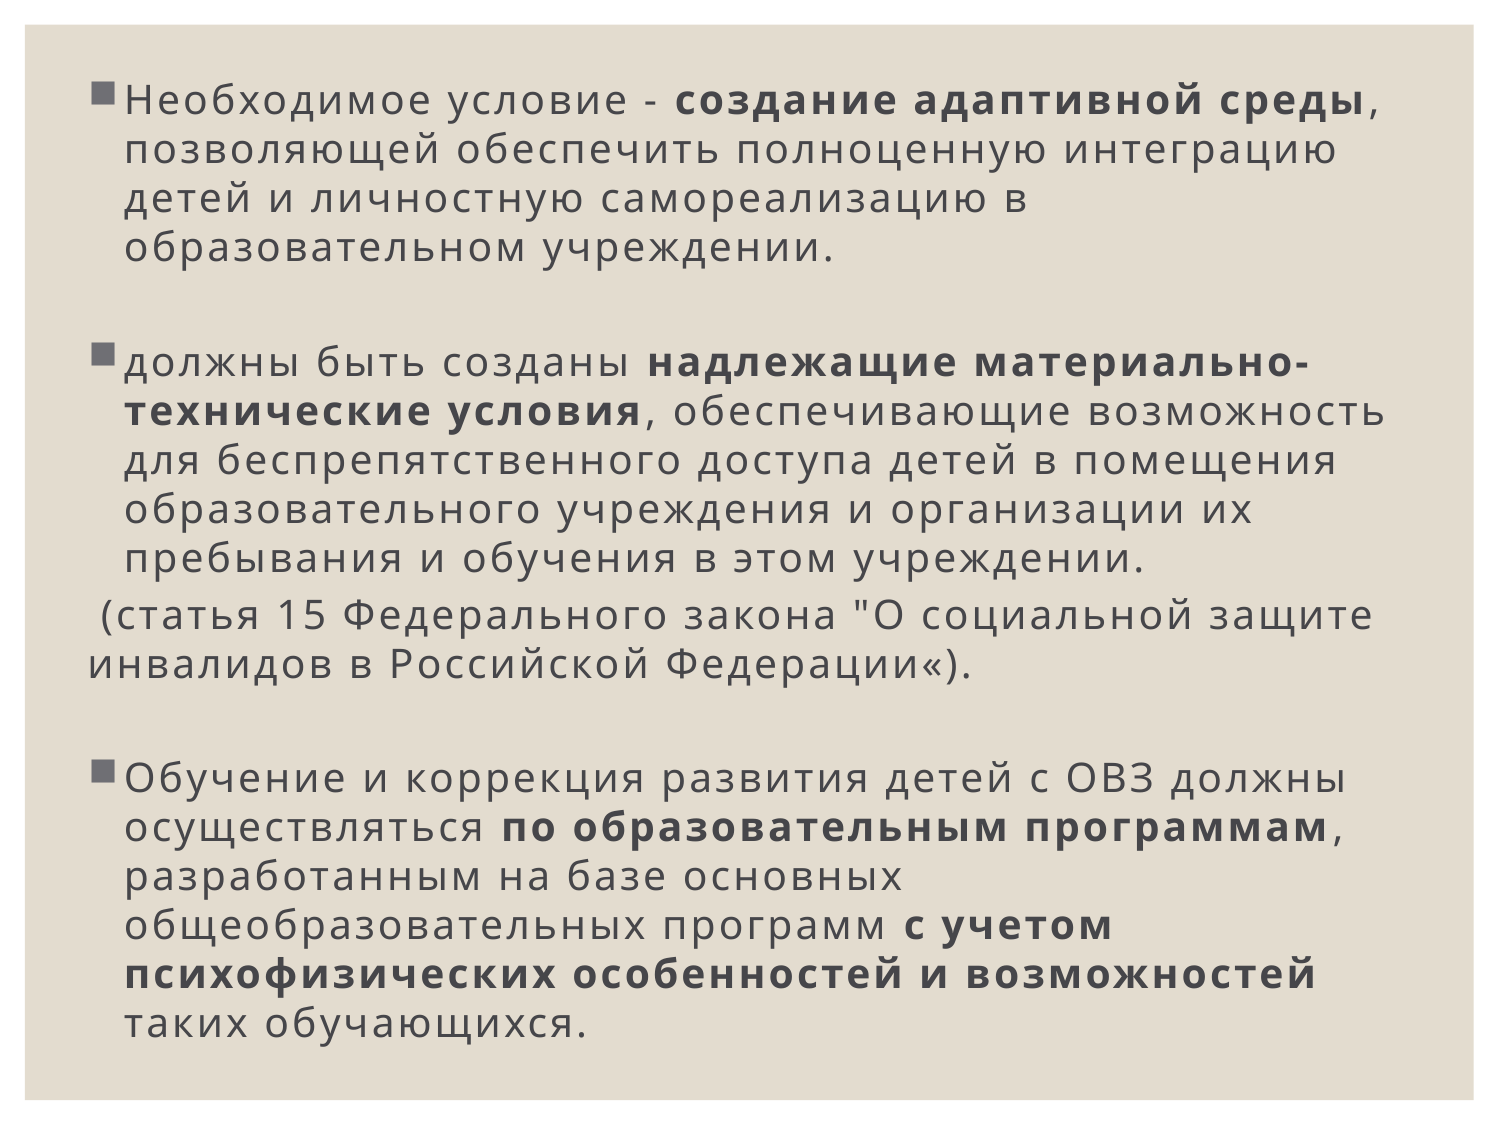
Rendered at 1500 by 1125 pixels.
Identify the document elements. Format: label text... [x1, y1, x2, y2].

list Необходимое условие - создание адаптивной среды, позволяющей обеспечить полноценную интеграцию детей и личностную самореализацию в образовательном учреждении. должны быть созданы надлежащие материально-технические условия, обеспечивающие возможность для беспрепятственного доступа детей в помещения образовательного учреждения и организации их пребывания и обучения в этом учреждении. (статья 15 Федерального закона "О социальной защите инвалидов в Российской Федерации«). Обучение и коррекция развития детей с ОВЗ должны осуществляться по образовательным программам, разработанным на базе основных общеобразовательных программ с учетом психофизических особенностей и возможностей таких обучающихся. [64, 66, 1447, 1059]
